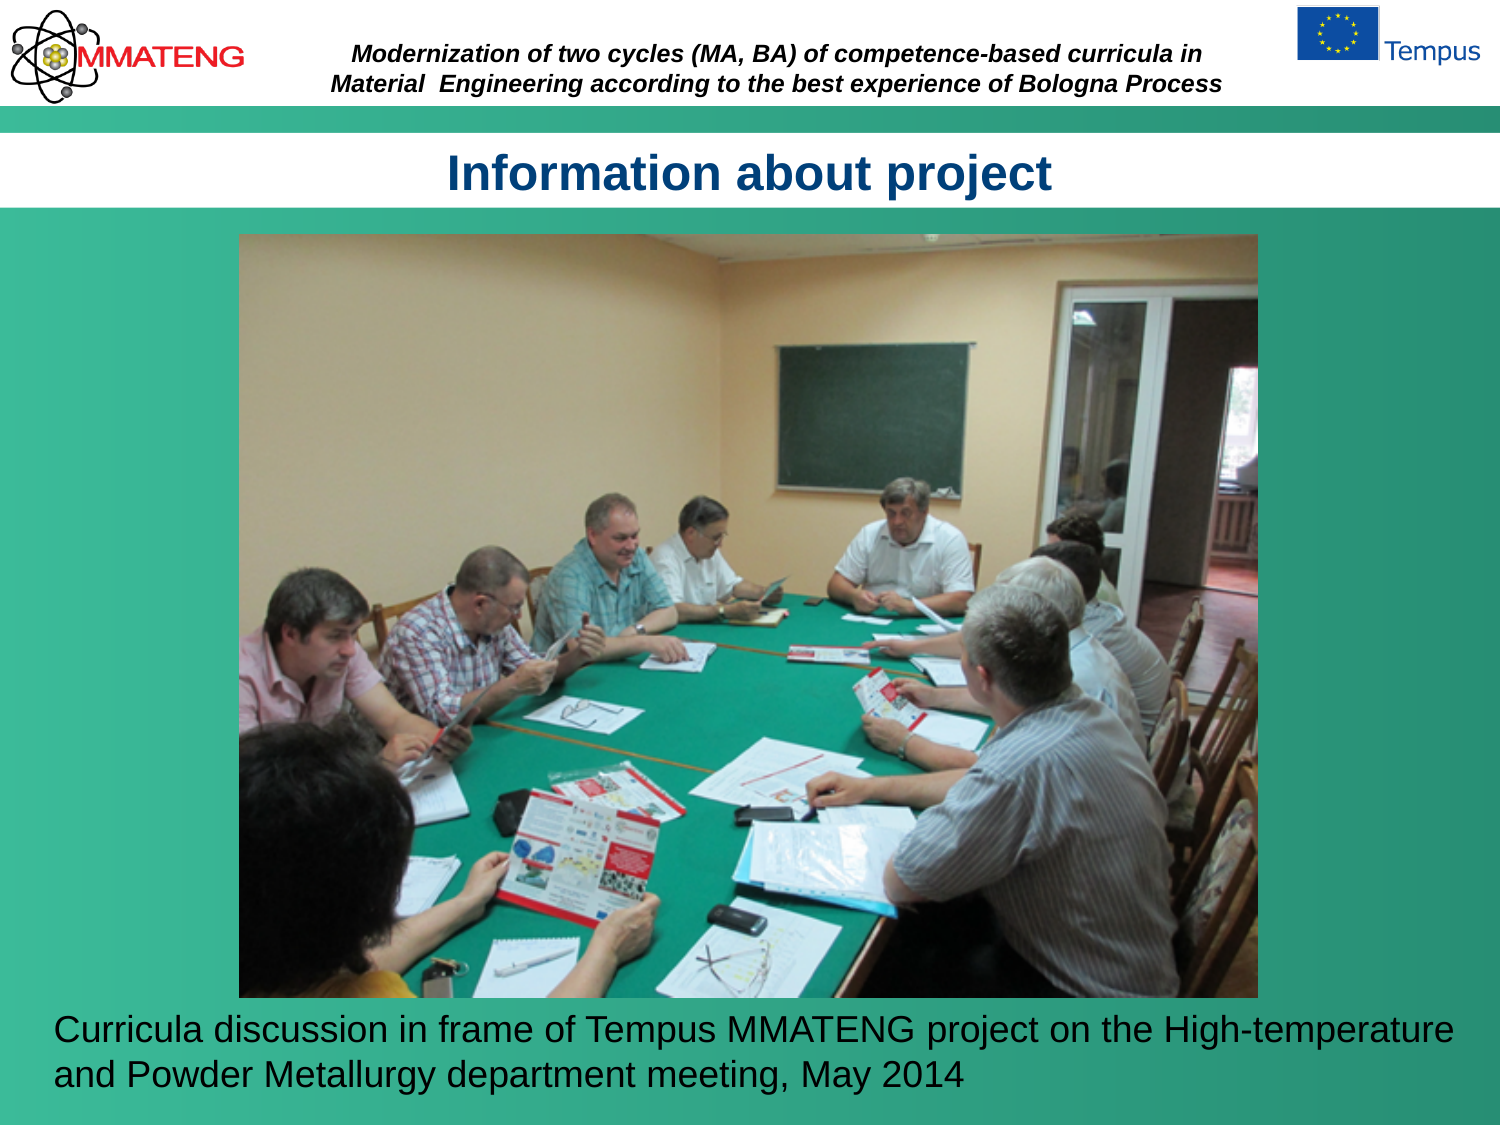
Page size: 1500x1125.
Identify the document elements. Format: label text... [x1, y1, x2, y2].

picture [0, 0, 254, 114]
text_box Curricula discussion in frame of Tempus MMATENG project on the High-temperature and Powder Metallurgy department meeting, May 2014 [39, 997, 1483, 1103]
picture [238, 234, 1259, 998]
text_box Information about project [0, 132, 1500, 208]
picture [1290, 0, 1500, 79]
